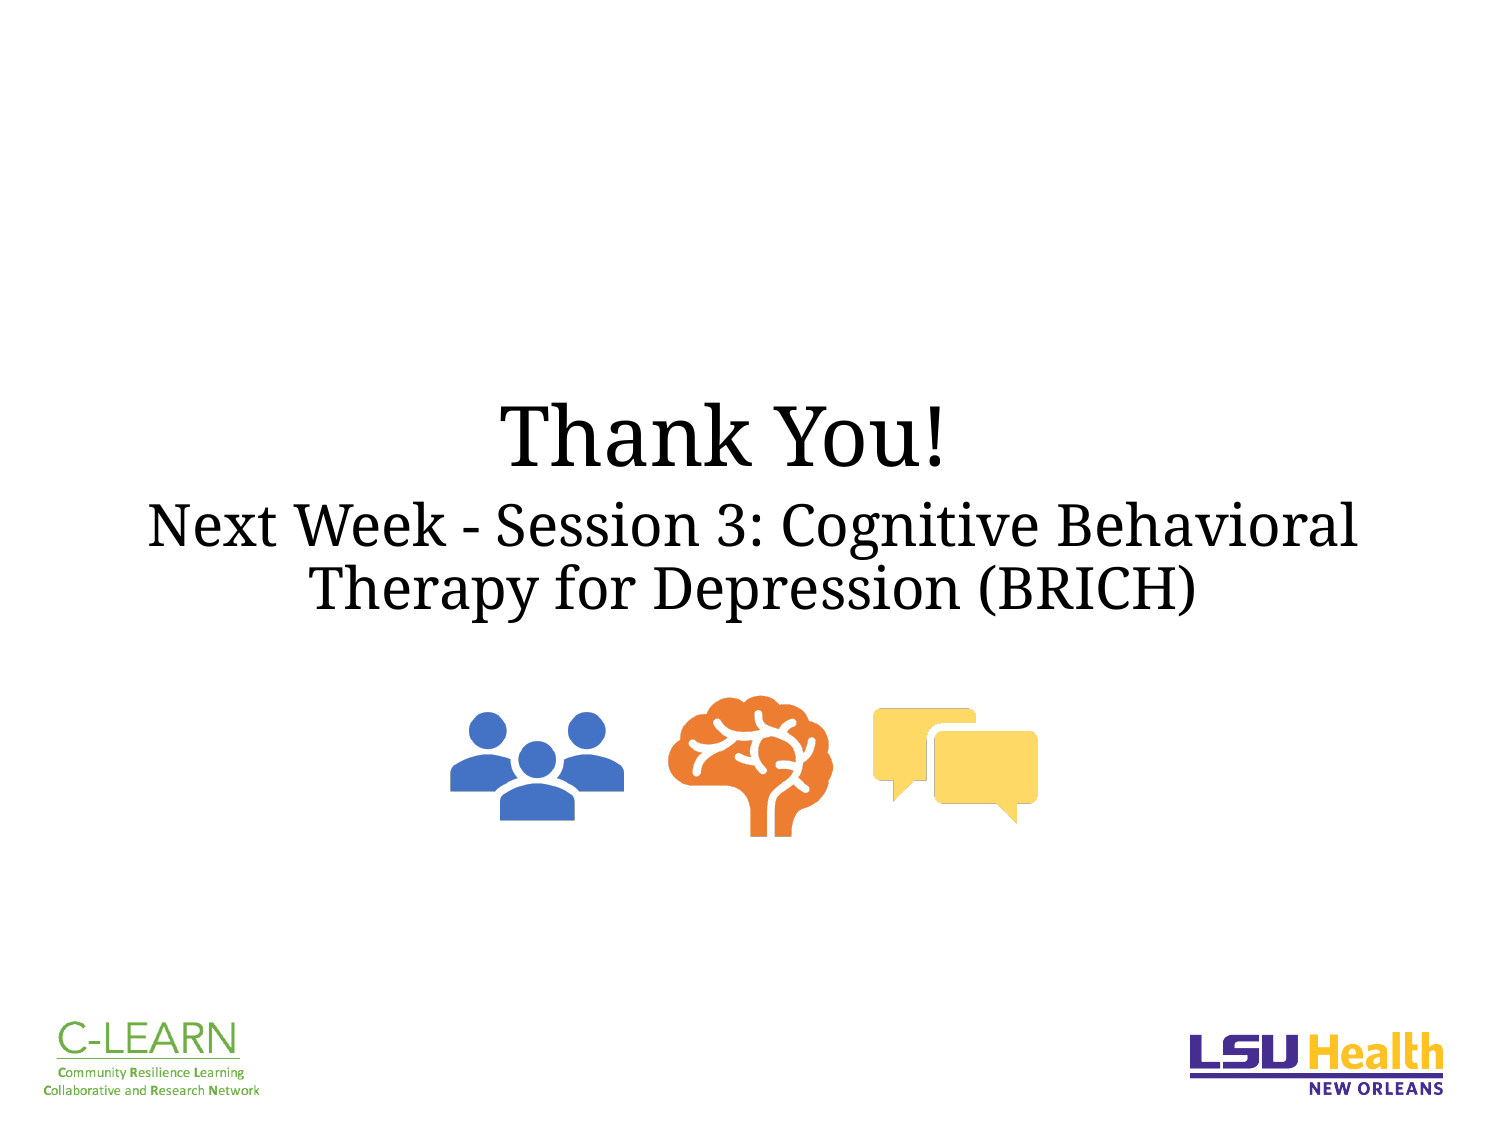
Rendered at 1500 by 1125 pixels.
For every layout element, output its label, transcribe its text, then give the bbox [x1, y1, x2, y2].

picture [856, 667, 1054, 865]
text_box Thank You! [484, 375, 964, 491]
picture [30, 1001, 277, 1125]
title Next Week - Session 3: Cognitive Behavioral Therapy for Depression (BRICH) [115, 470, 1391, 630]
picture [438, 667, 636, 865]
picture [650, 667, 849, 865]
picture [1190, 1032, 1443, 1095]
